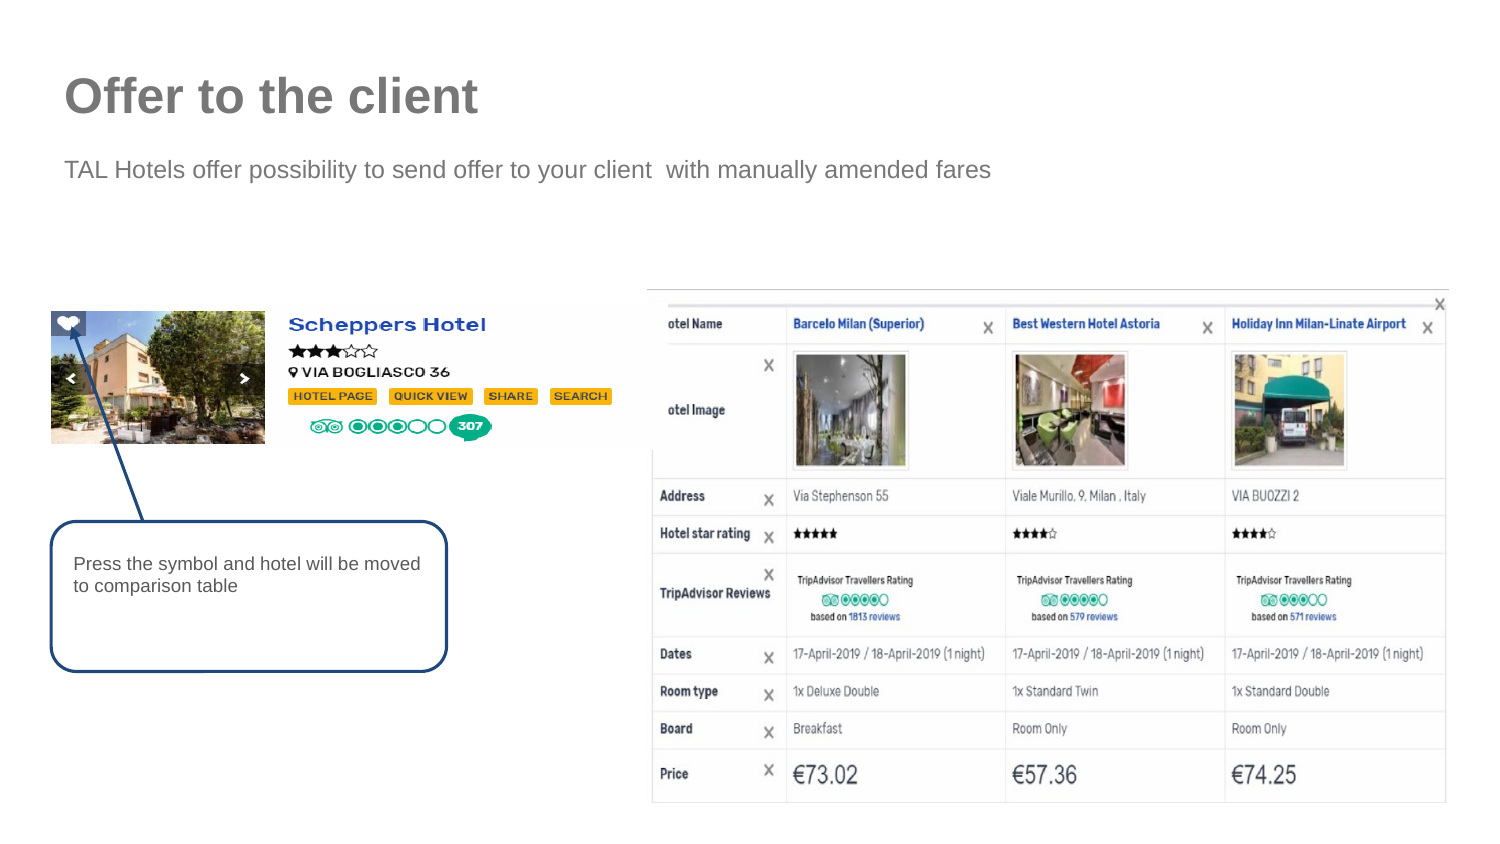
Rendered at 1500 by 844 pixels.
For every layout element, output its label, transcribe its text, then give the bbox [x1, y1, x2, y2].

text_box Press the symbol and hotel will be moved to comparison table [51, 521, 447, 672]
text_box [71, 325, 144, 522]
text_box Offer to the client TAL Hotels offer possibility to send offer to your client with manually amended fares [49, 55, 1447, 243]
picture [48, 289, 1450, 803]
